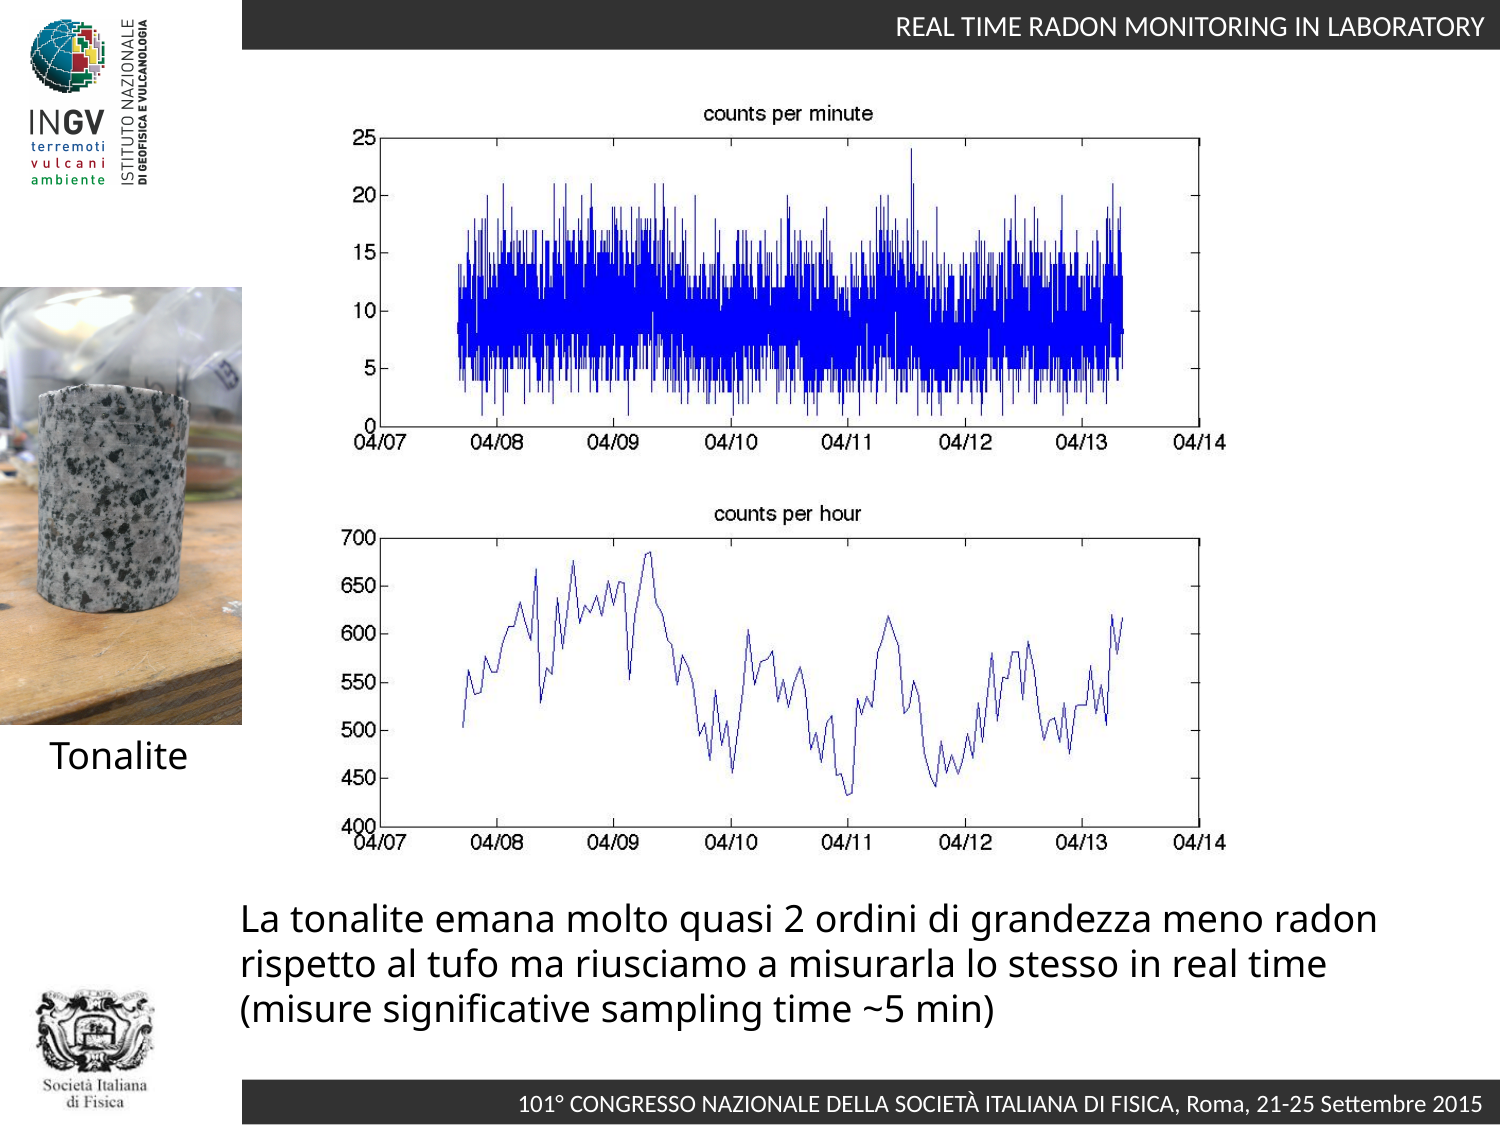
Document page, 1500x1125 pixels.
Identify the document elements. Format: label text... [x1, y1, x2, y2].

text_box 101° CONGRESSO NAZIONALE DELLA SOCIETÀ ITALIANA DI FISICA, Roma, 21-25 Settembre 2015 [242, 1079, 1500, 1125]
text_box La tonalite emana molto quasi 2 ordini di grandezza meno radon rispetto al tufo ma riusciamo a misurarla lo stesso in real time (misure significative sampling time ~5 min) [225, 887, 1441, 1037]
picture [29, 984, 163, 1119]
text_box REAL TIME RADON MONITORING IN LABORATORY [242, 0, 1500, 50]
text_box Tonalite [34, 733, 204, 785]
picture [0, 74, 1301, 920]
picture [29, 18, 148, 185]
